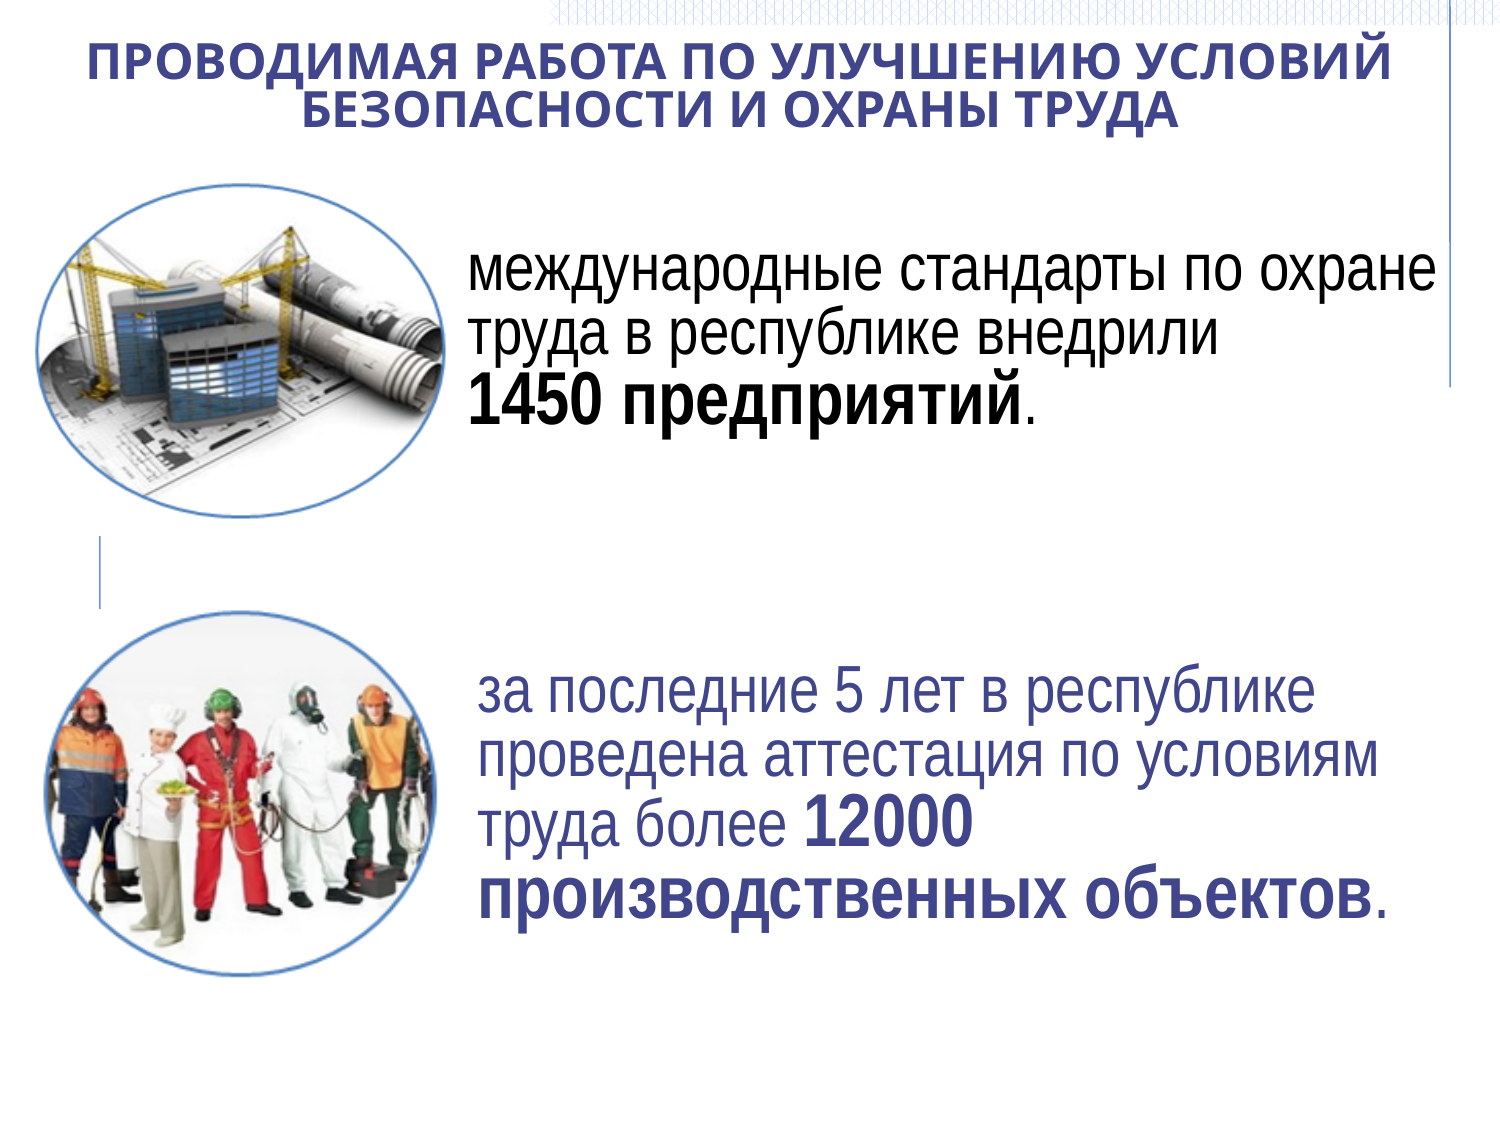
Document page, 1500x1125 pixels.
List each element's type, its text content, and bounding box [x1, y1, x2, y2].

text_box ПРОВОДИМАЯ РАБОТА ПО УЛУЧШЕНИЮ УСЛОВИЙ БЕЗОПАСНОСТИ И ОХРАНЫ ТРУДА [0, 33, 1479, 145]
picture [5, 609, 497, 989]
picture [1, 160, 463, 537]
text_box международные стандарты по охране труда в республике внедрили 1450 предприятий. [349, 231, 1474, 559]
text_box за последние 5 лет в республике проведена аттестация по условиям труда более 12000 производственных объектов. [501, 654, 1499, 941]
